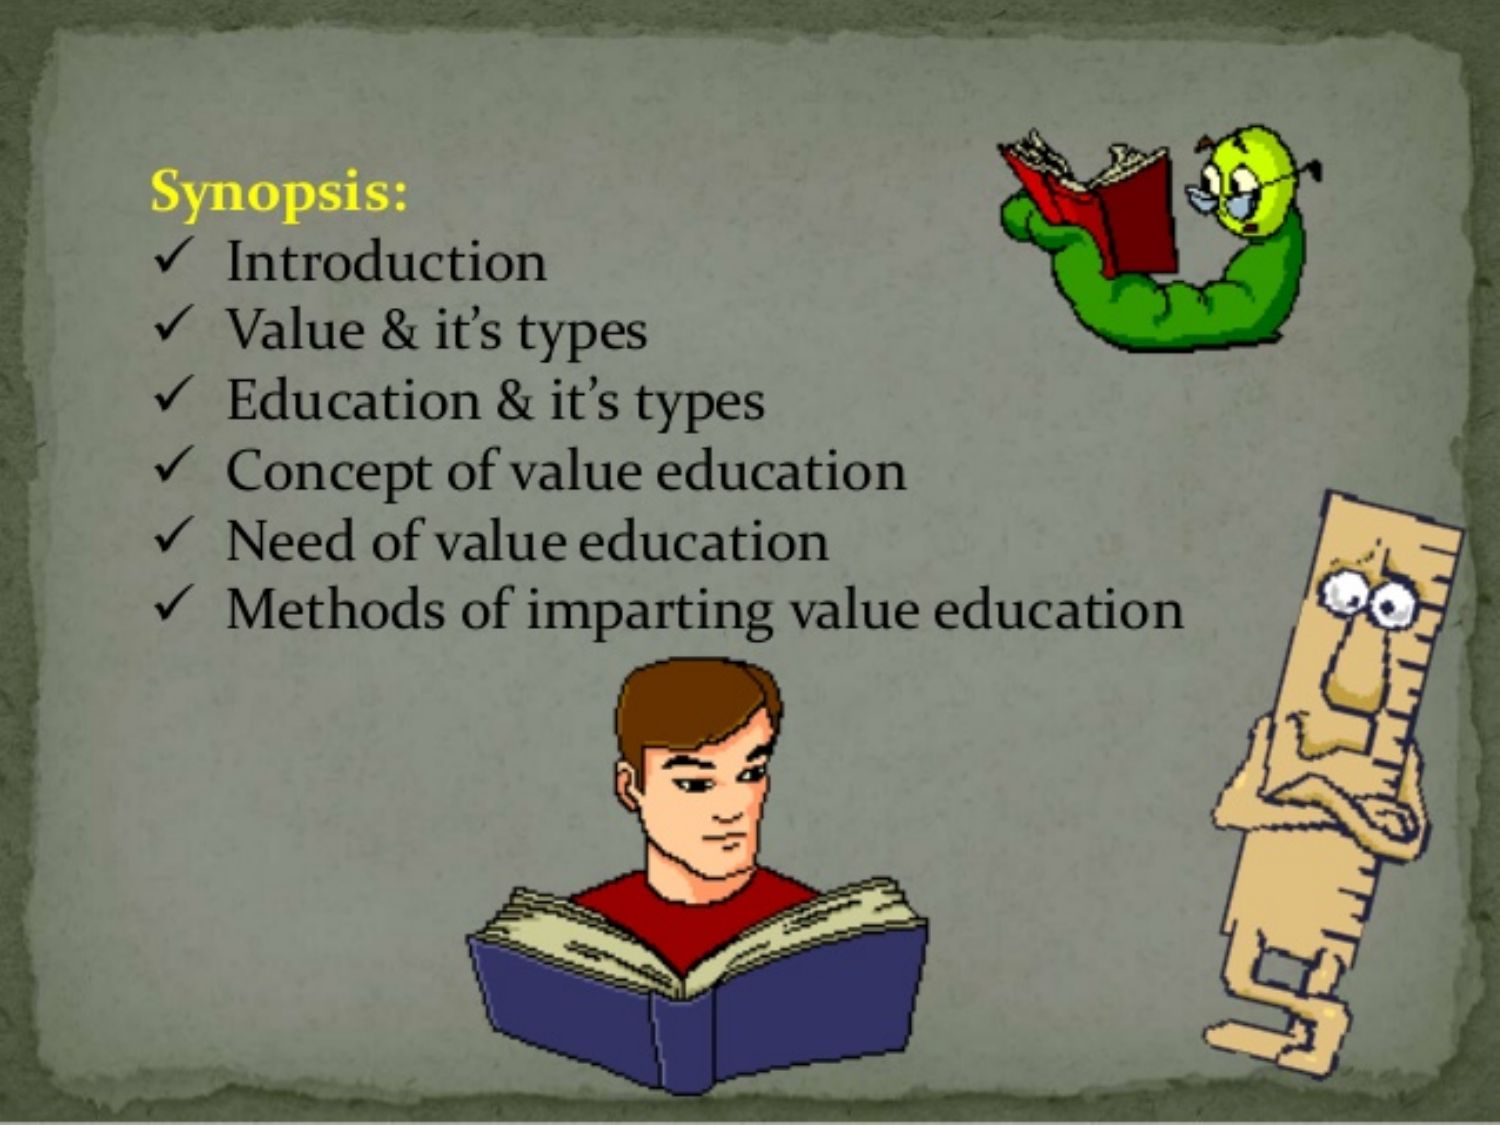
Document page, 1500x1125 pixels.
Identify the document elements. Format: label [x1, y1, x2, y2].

list [0, 0, 1500, 1125]
